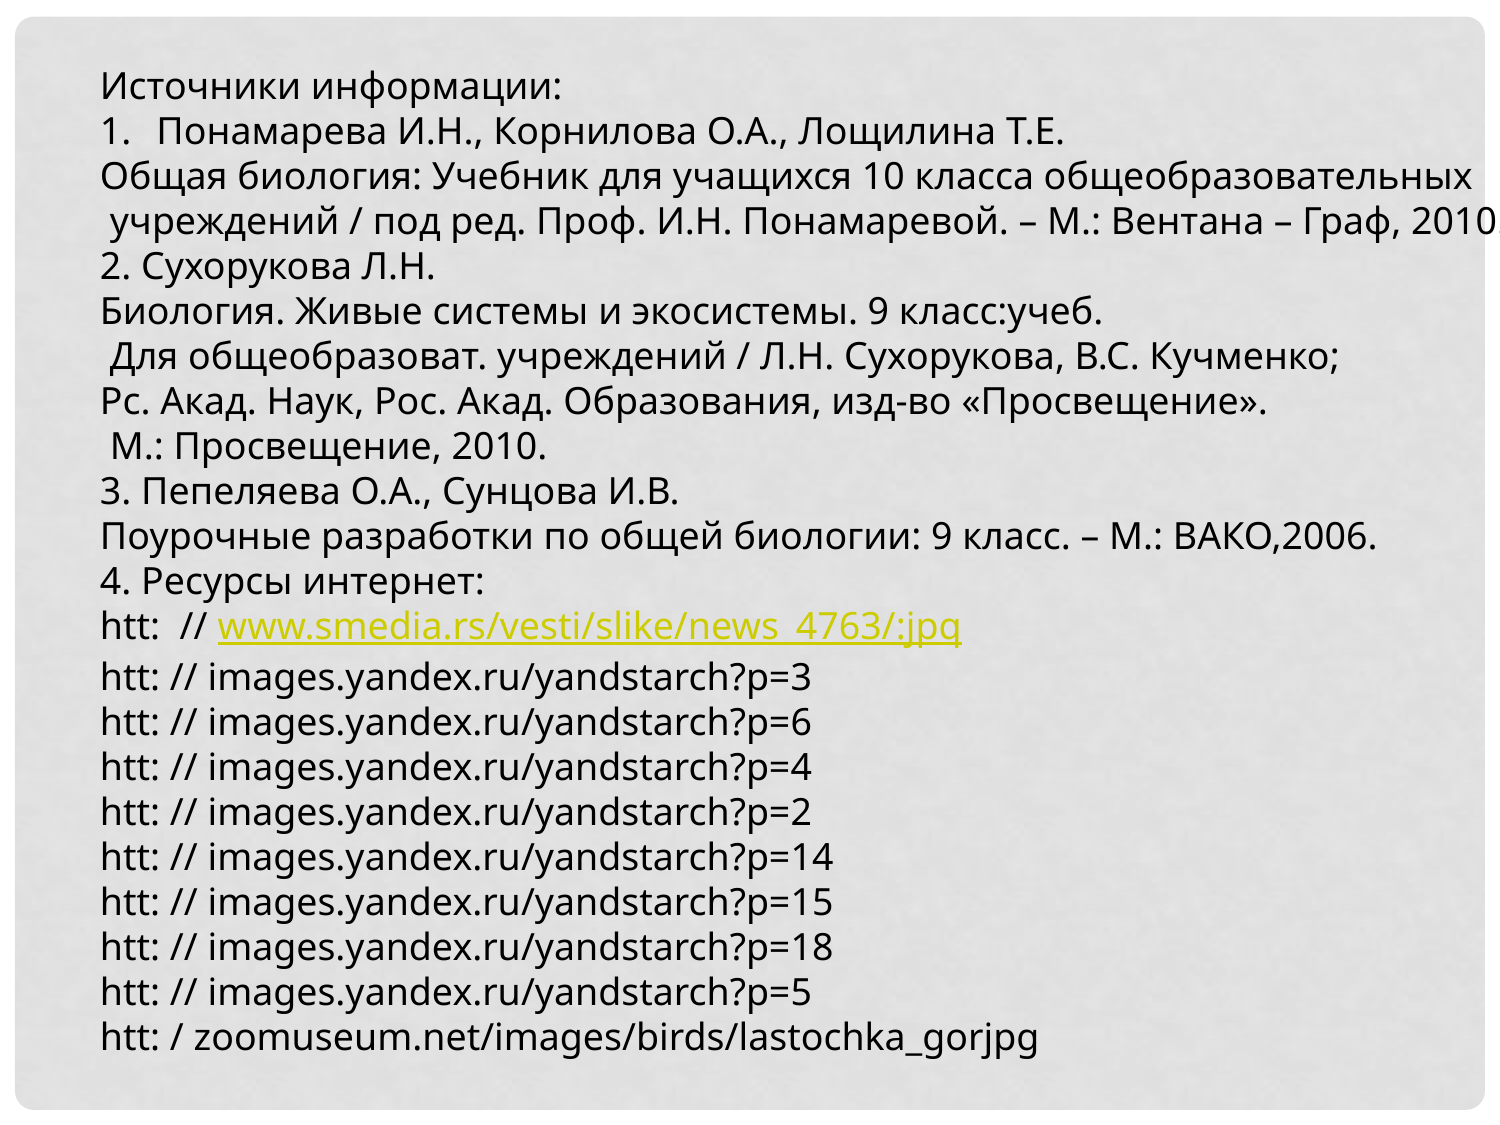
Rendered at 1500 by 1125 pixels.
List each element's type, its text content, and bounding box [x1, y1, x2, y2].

text_box Источники информации: Понамарева И.Н., Корнилова О.А., Лощилина Т.Е. Общая биология: Учебник для учащихся 10 класса общеобразовательных учреждений / под ред. Проф. И.Н. Понамаревой. – М.: Вентана – Граф, 2010. 2. Сухорукова Л.Н. Биология. Живые системы и экосистемы. 9 класс:учеб. Для общеобразоват. учреждений / Л.Н. Сухорукова, В.С. Кучменко; Рс. Акад. Наук, Рос. Акад. Образования, изд-во «Просвещение». М.: Просвещение, 2010. 3. Пепеляева О.А., Сунцова И.В. Поурочные разработки по общей биологии: 9 класс. – М.: ВАКО,2006. 4. Ресурсы интернет: htt: // www.smedia.rs/vesti/slike/news_4763/:jpq htt: // images.yandex.ru/yandstarch?p=3 htt: // images.yandex.ru/yandstarch?p=6 htt: // images.yandex.ru/yandstarch?p=4 htt: // images.yandex.ru/yandstarch?p=2 htt: // images.yandex.ru/yandstarch?p=14 htt: // images.yandex.ru/yandstarch?p=15 htt: // images.yandex.ru/yandstarch?p=18 htt: // images.yandex.ru/yandstarch?p=5 htt: / zoomuseum.net/images/birds/lastochka_gorjpg [85, 54, 1500, 1125]
